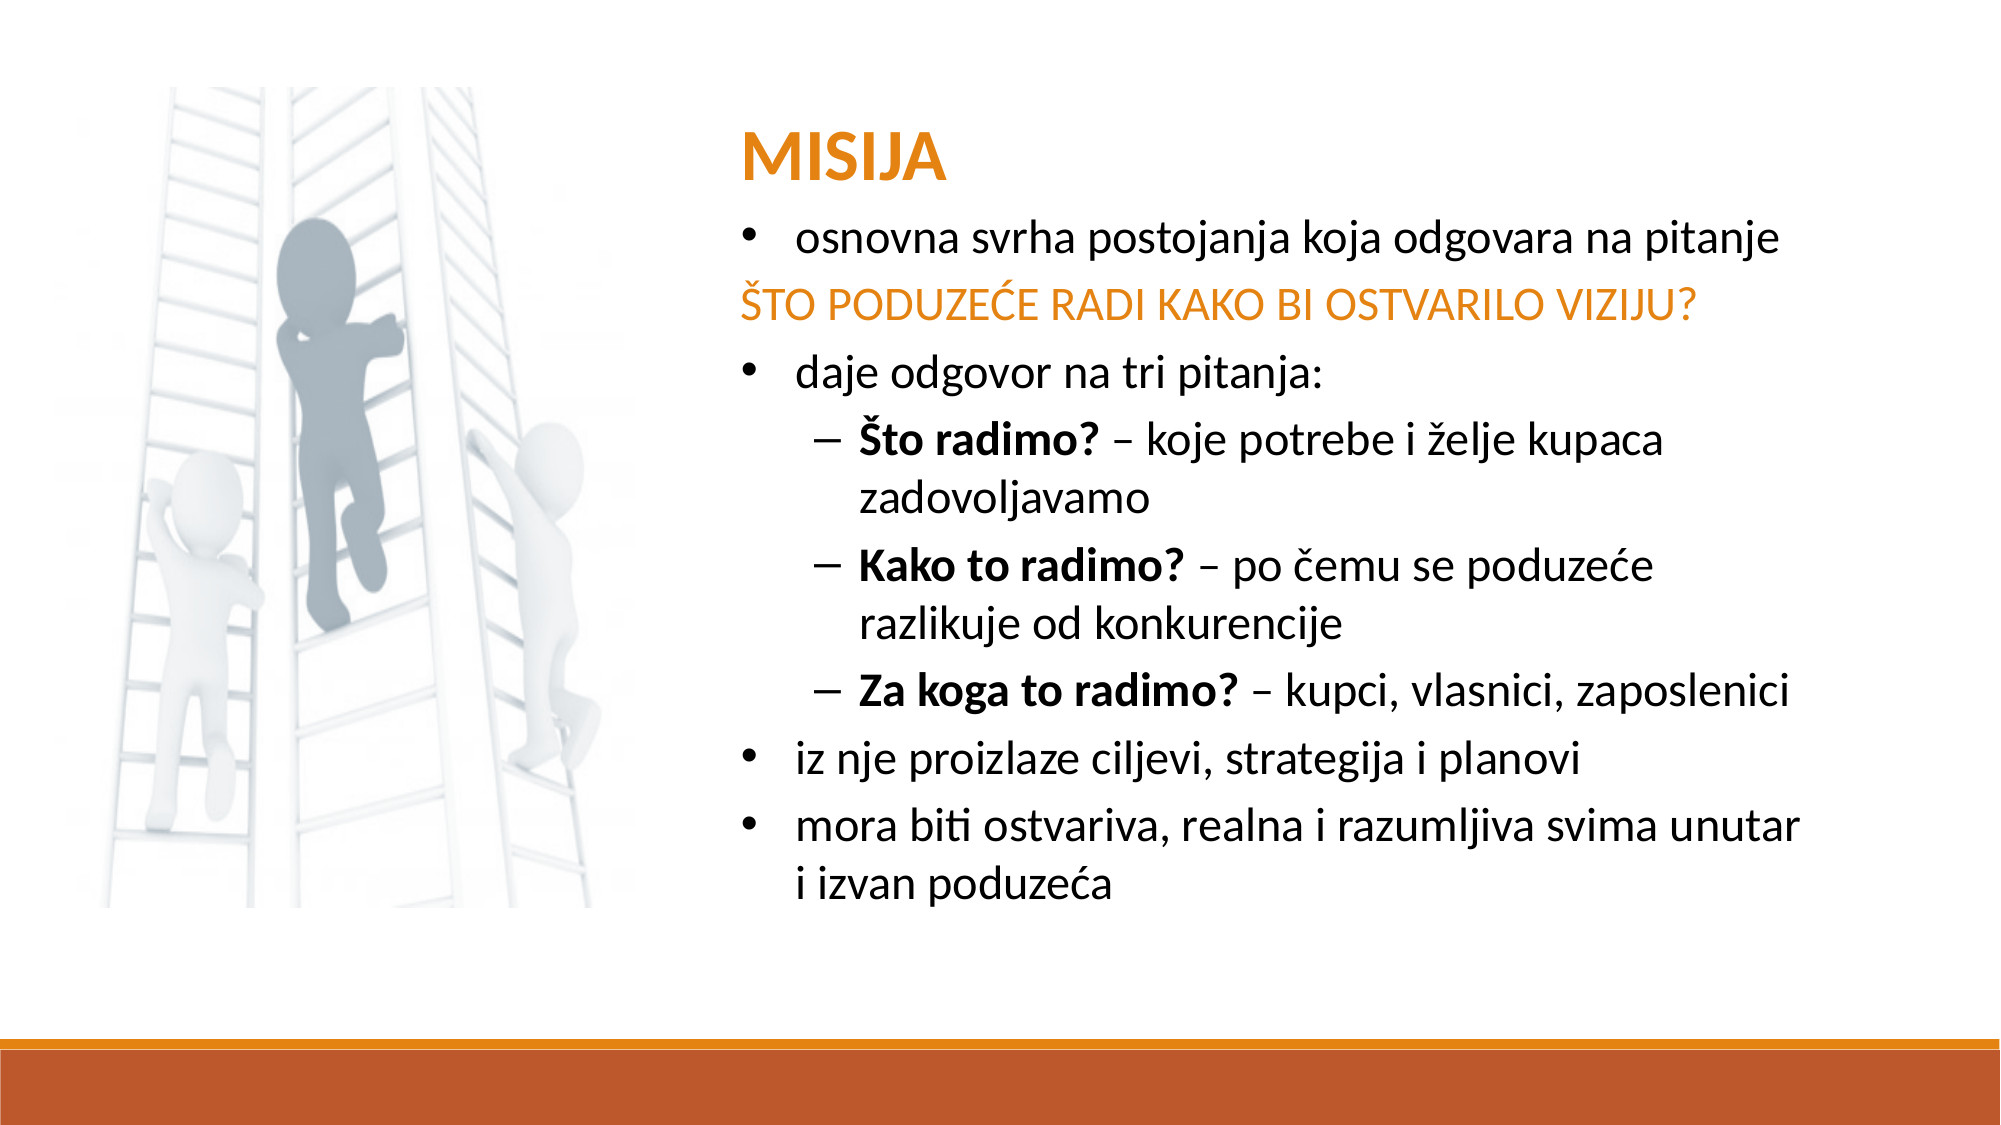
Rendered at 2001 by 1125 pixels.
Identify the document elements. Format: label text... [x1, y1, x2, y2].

picture [55, 86, 635, 909]
text_box MISIJA osnovna svrha postojanja koja odgovara na pitanje ŠTO PODUZEĆE RADI KAKO BI OSTVARILO VIZIJU? daje odgovor na tri pitanja: Što radimo? – koje potrebe i želje kupaca zadovoljavamo Kako to radimo? – po čemu se poduzeće razlikuje od konkurencije Za koga to radimo? – kupci, vlasnici, zaposlenici iz nje proizlaze ciljevi, strategija i planovi mora biti ostvariva, realna i razumljiva svima unutar i izvan poduzeća [726, 99, 1825, 950]
